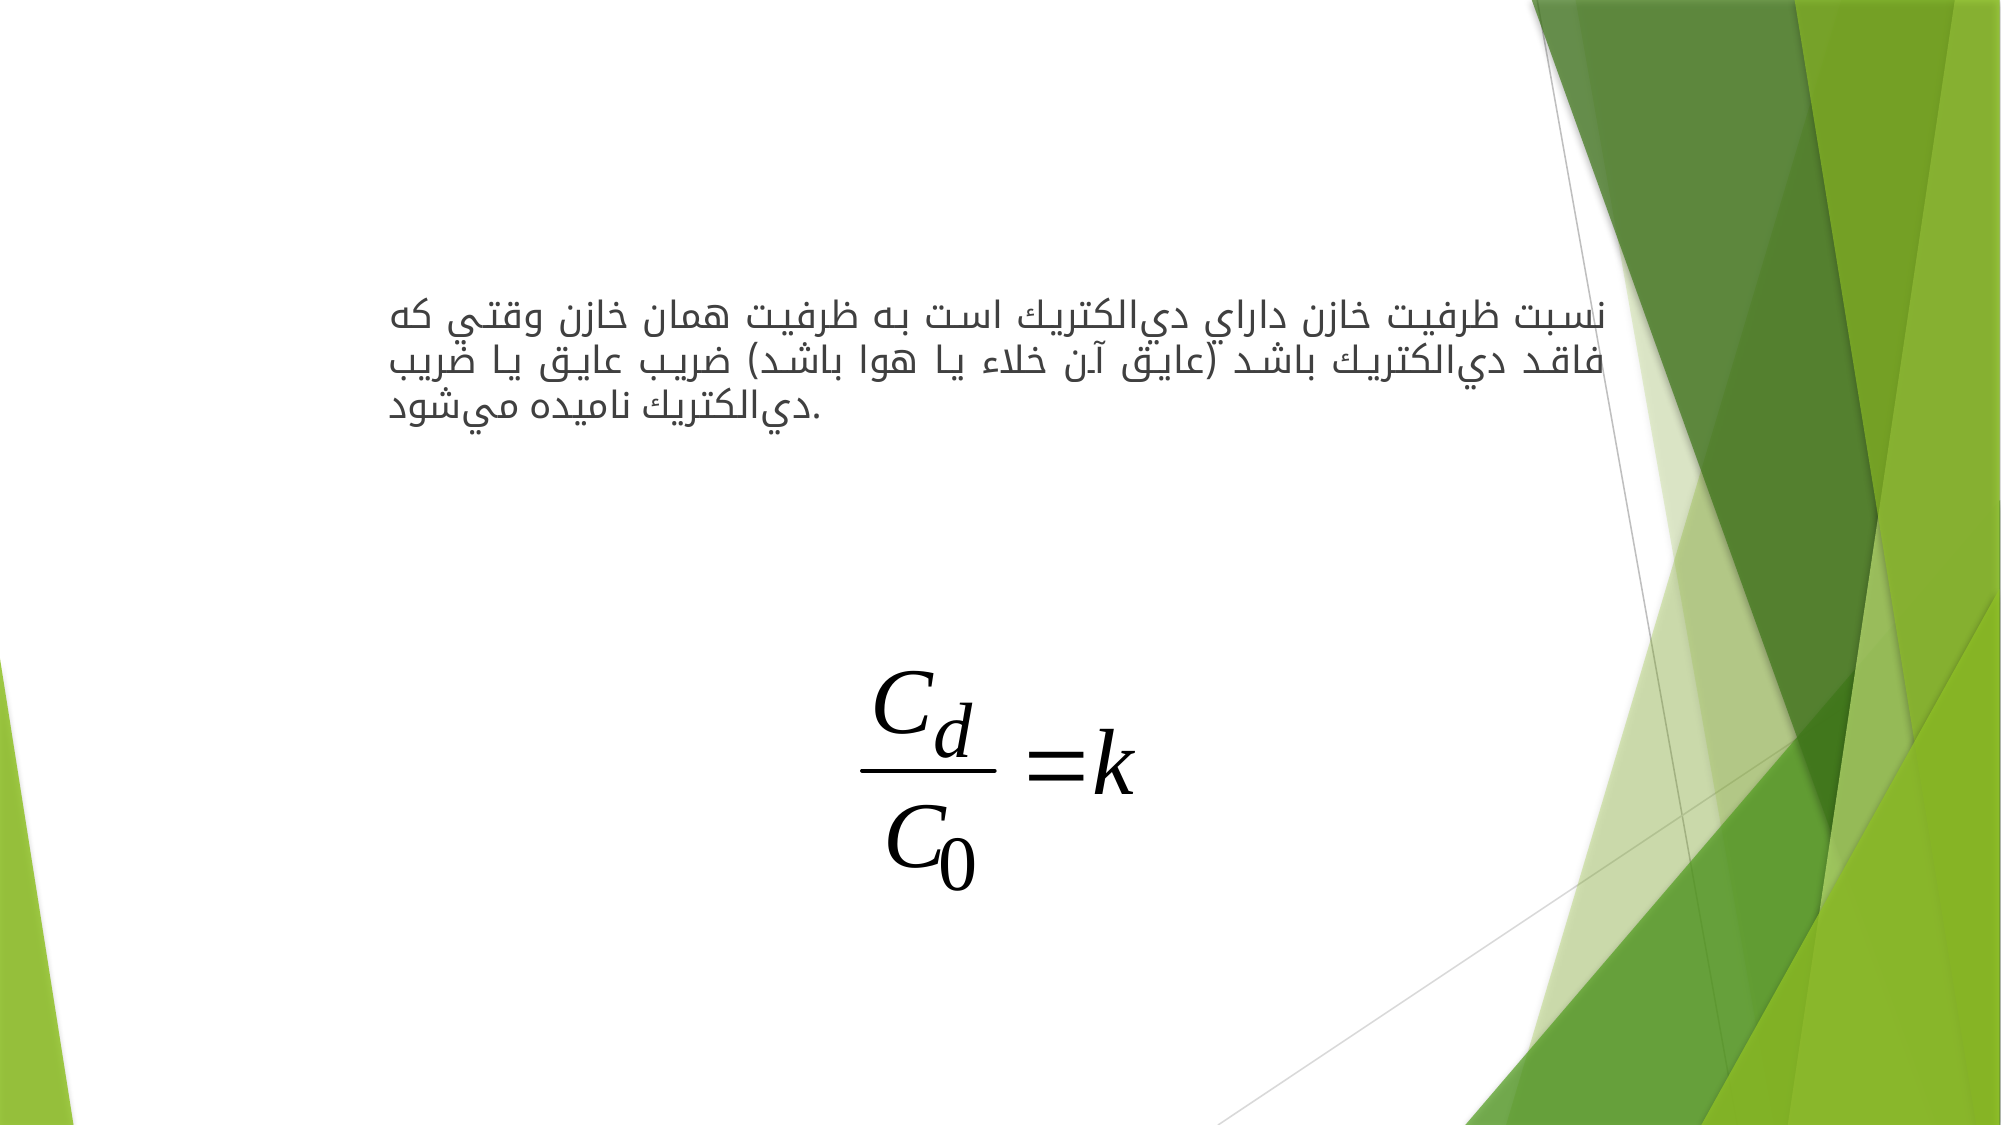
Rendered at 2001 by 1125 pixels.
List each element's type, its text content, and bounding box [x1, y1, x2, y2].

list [845, 644, 1160, 912]
list نسبت ظرفيت خازن داراي دي‌الكتريك است به ظرفيت همان خازن وقتي كه فاقد دي‌الكتريك باشد (عايق آن خلاء يا هوا باشد) ضريب عايق يا ضريب دي‌الكتريك ناميده مي‌شود. [374, 283, 1627, 528]
